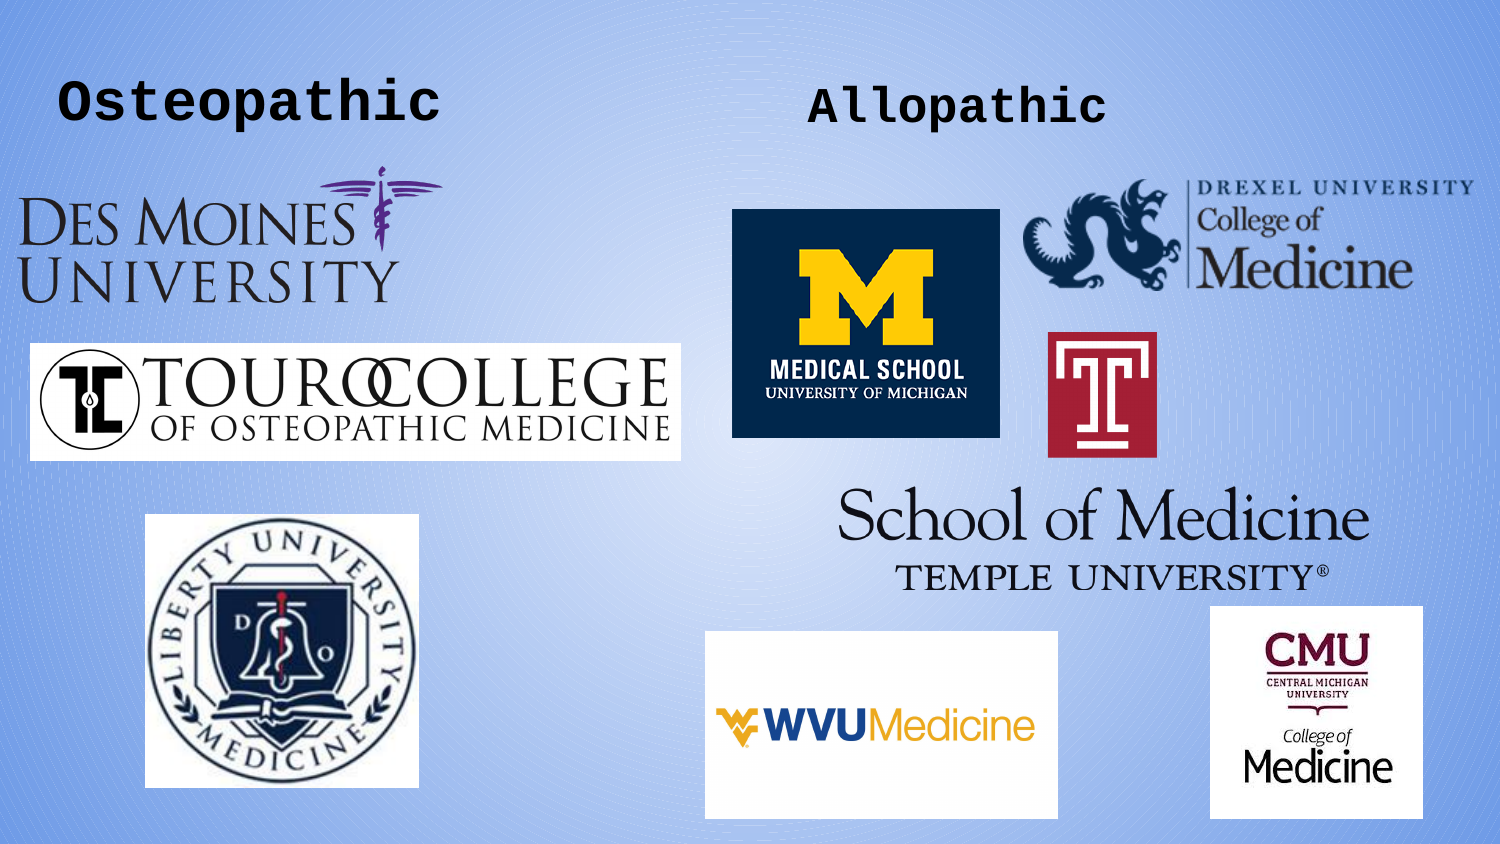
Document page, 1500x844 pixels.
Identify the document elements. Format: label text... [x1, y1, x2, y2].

picture [705, 631, 1058, 819]
picture [1022, 179, 1474, 291]
picture [30, 343, 681, 461]
picture [17, 166, 443, 304]
picture [145, 513, 419, 788]
text_box Allopathic [792, 57, 1244, 152]
picture [1209, 605, 1424, 820]
title Osteopathic [42, 47, 551, 142]
picture [732, 209, 1370, 591]
